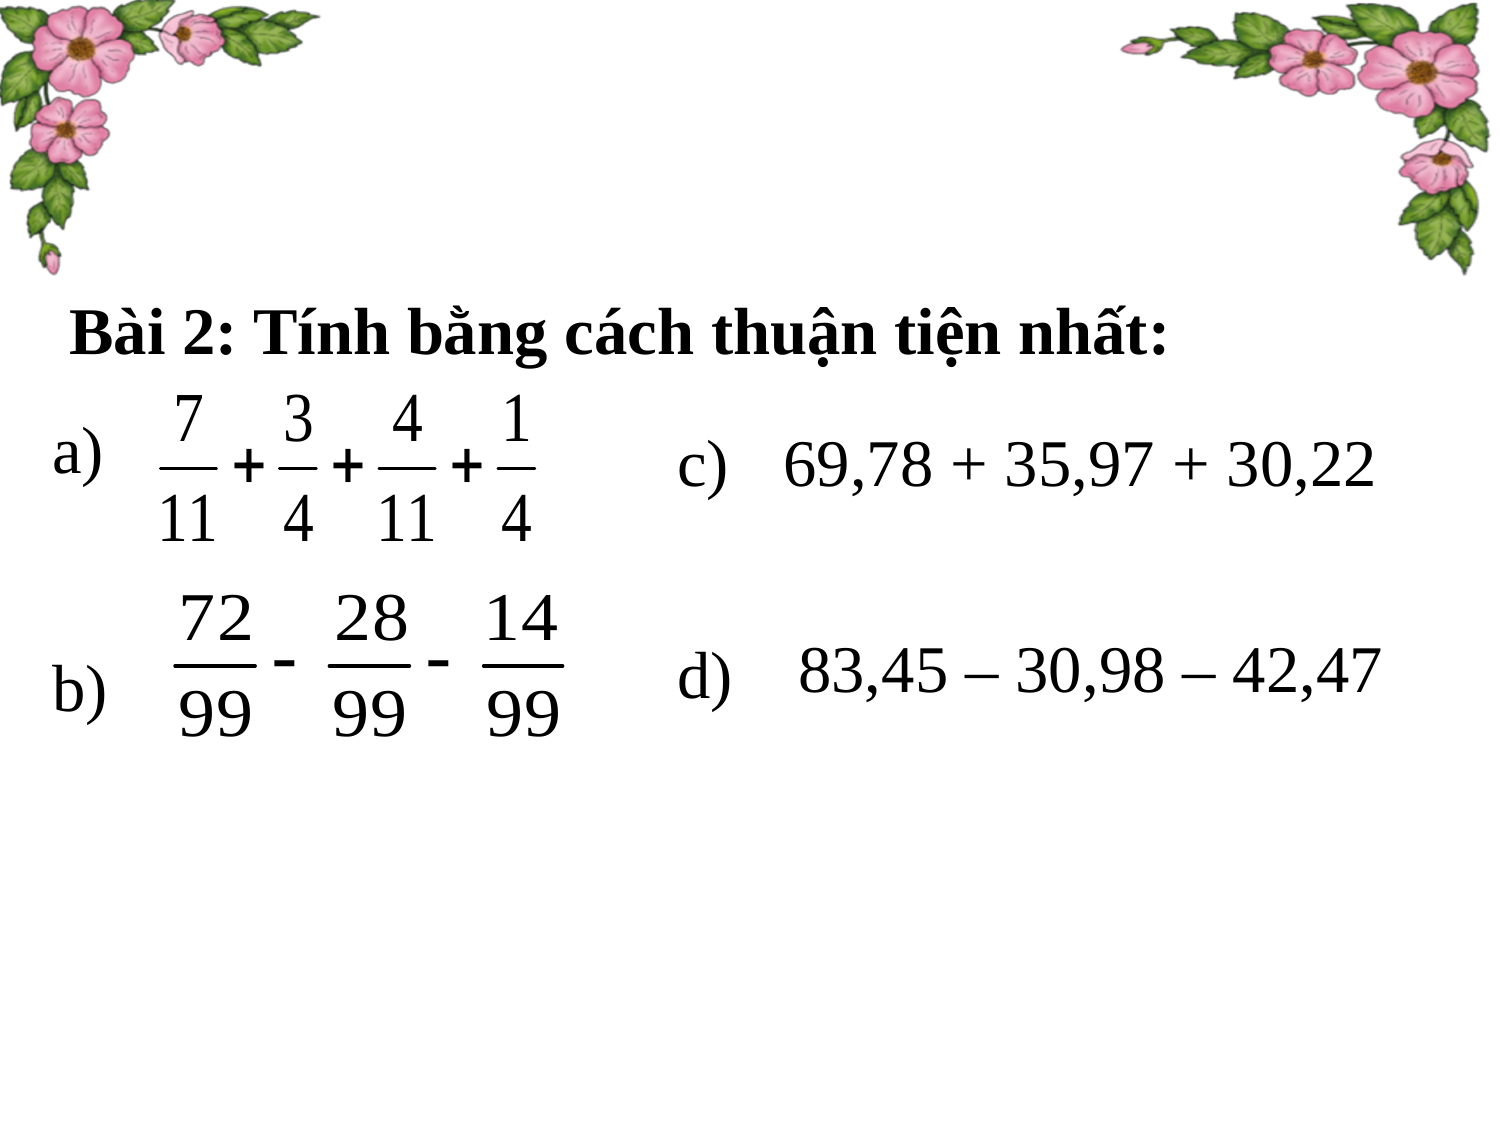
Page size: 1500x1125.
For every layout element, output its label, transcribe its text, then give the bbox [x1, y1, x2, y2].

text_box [149, 374, 551, 557]
picture [0, 0, 324, 299]
text_box Bài 2: Tính bằng cách thuận tiện nhất: [6, 280, 1269, 376]
text_box 83,45 – 30,98 – 42,47 [749, 618, 1438, 714]
picture [1112, 2, 1500, 279]
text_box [162, 574, 576, 752]
text_box b) [37, 637, 138, 733]
text_box c) [662, 412, 763, 508]
text_box a) [37, 399, 138, 495]
text_box 69,78 + 35,97 + 30,22 [763, 412, 1425, 508]
text_box d) [662, 624, 775, 720]
